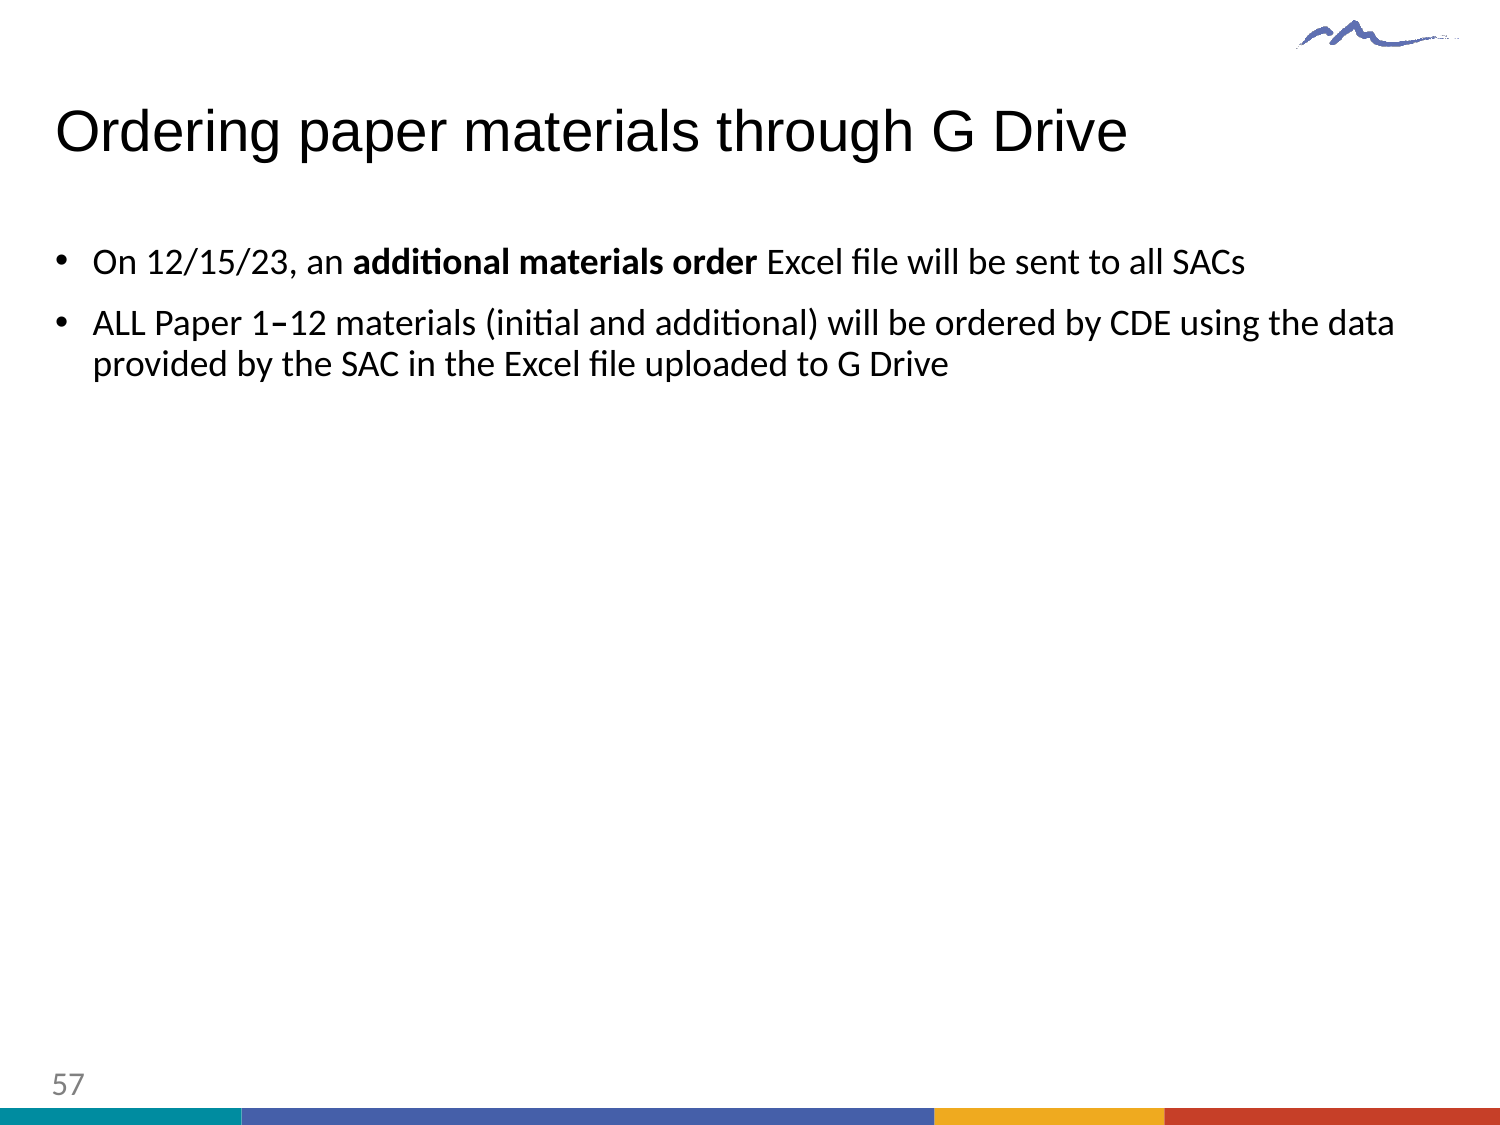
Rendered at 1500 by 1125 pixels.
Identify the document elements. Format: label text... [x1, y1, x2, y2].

list On 12/15/23, an additional materials order Excel file will be sent to all SACs ALL Paper 1–12 materials (initial and additional) will be ordered by CDE using the data provided by the SAC in the Excel file uploaded to G Drive [40, 234, 1430, 1055]
picture [1296, 20, 1459, 49]
title Ordering paper materials through G Drive [40, 70, 1500, 195]
slide_number 57 [36, 1054, 375, 1115]
